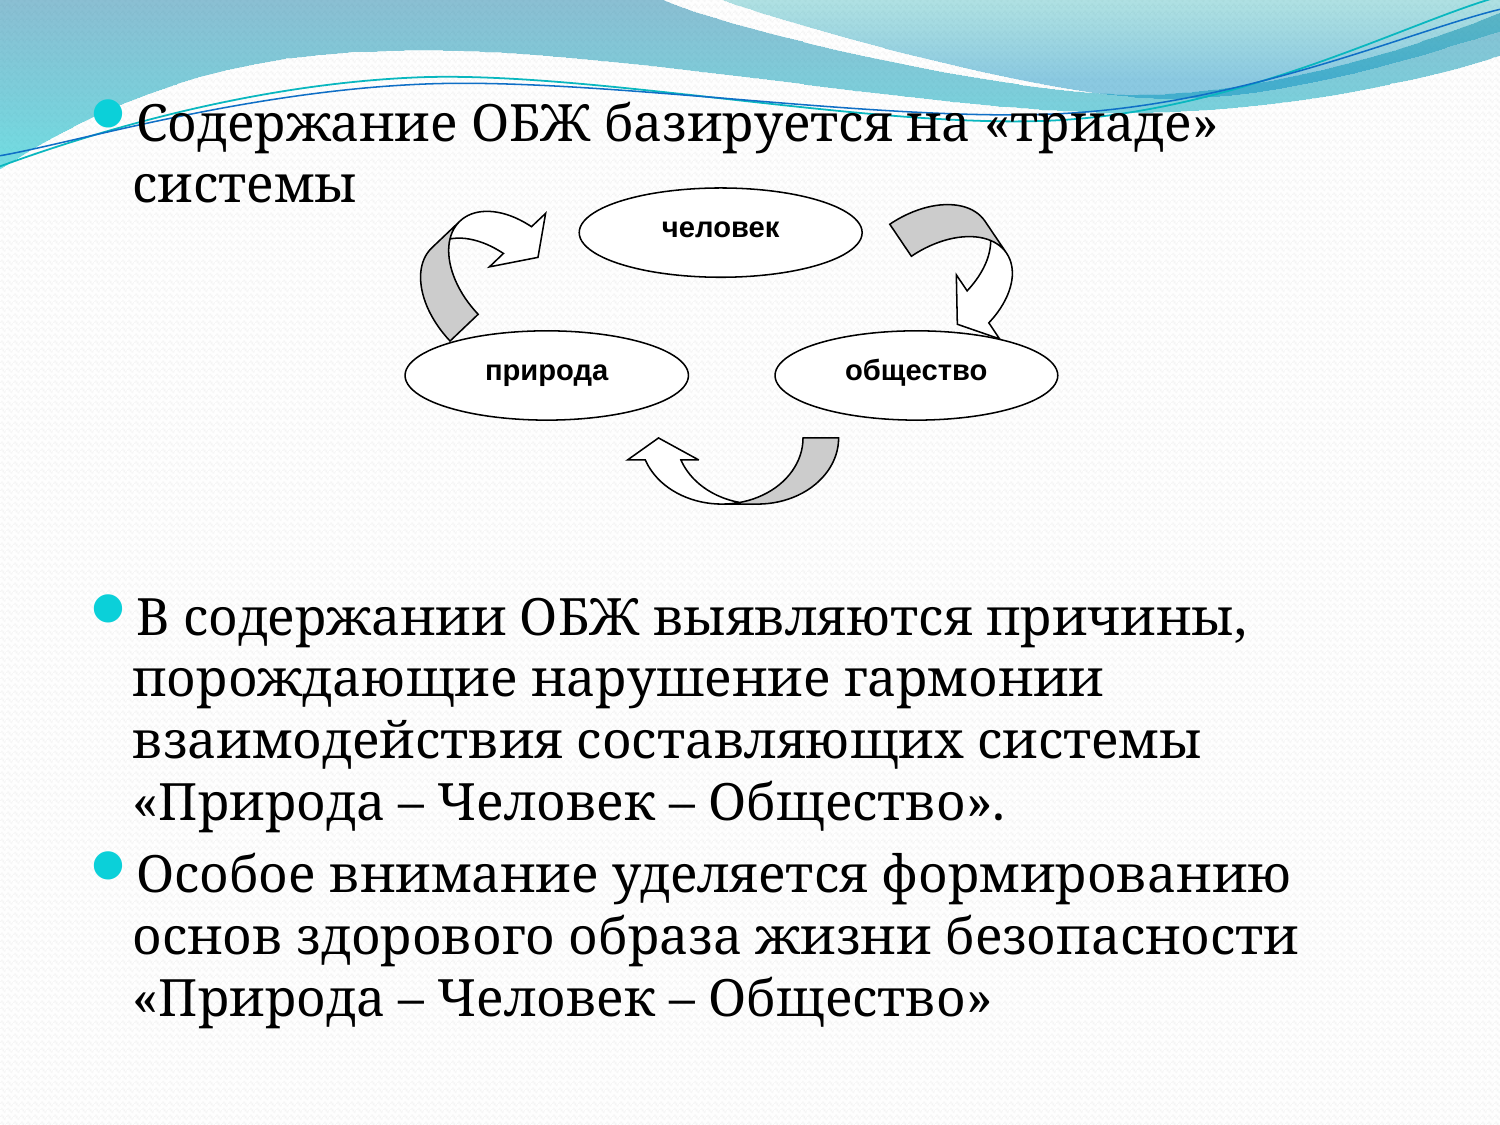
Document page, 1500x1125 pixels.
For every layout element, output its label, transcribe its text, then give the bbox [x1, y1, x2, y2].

list Содержание ОБЖ базируется на «триаде» системы В содержании ОБЖ выявляются причины, порождающие нарушение гармонии взаимодействия составляющих системы «Природа – Человек – Общество». Особое внимание уделяется формированию основ здорового образа жизни безопасности «Природа – Человек – Общество» [75, 82, 1425, 1038]
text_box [187, 152, 1342, 528]
